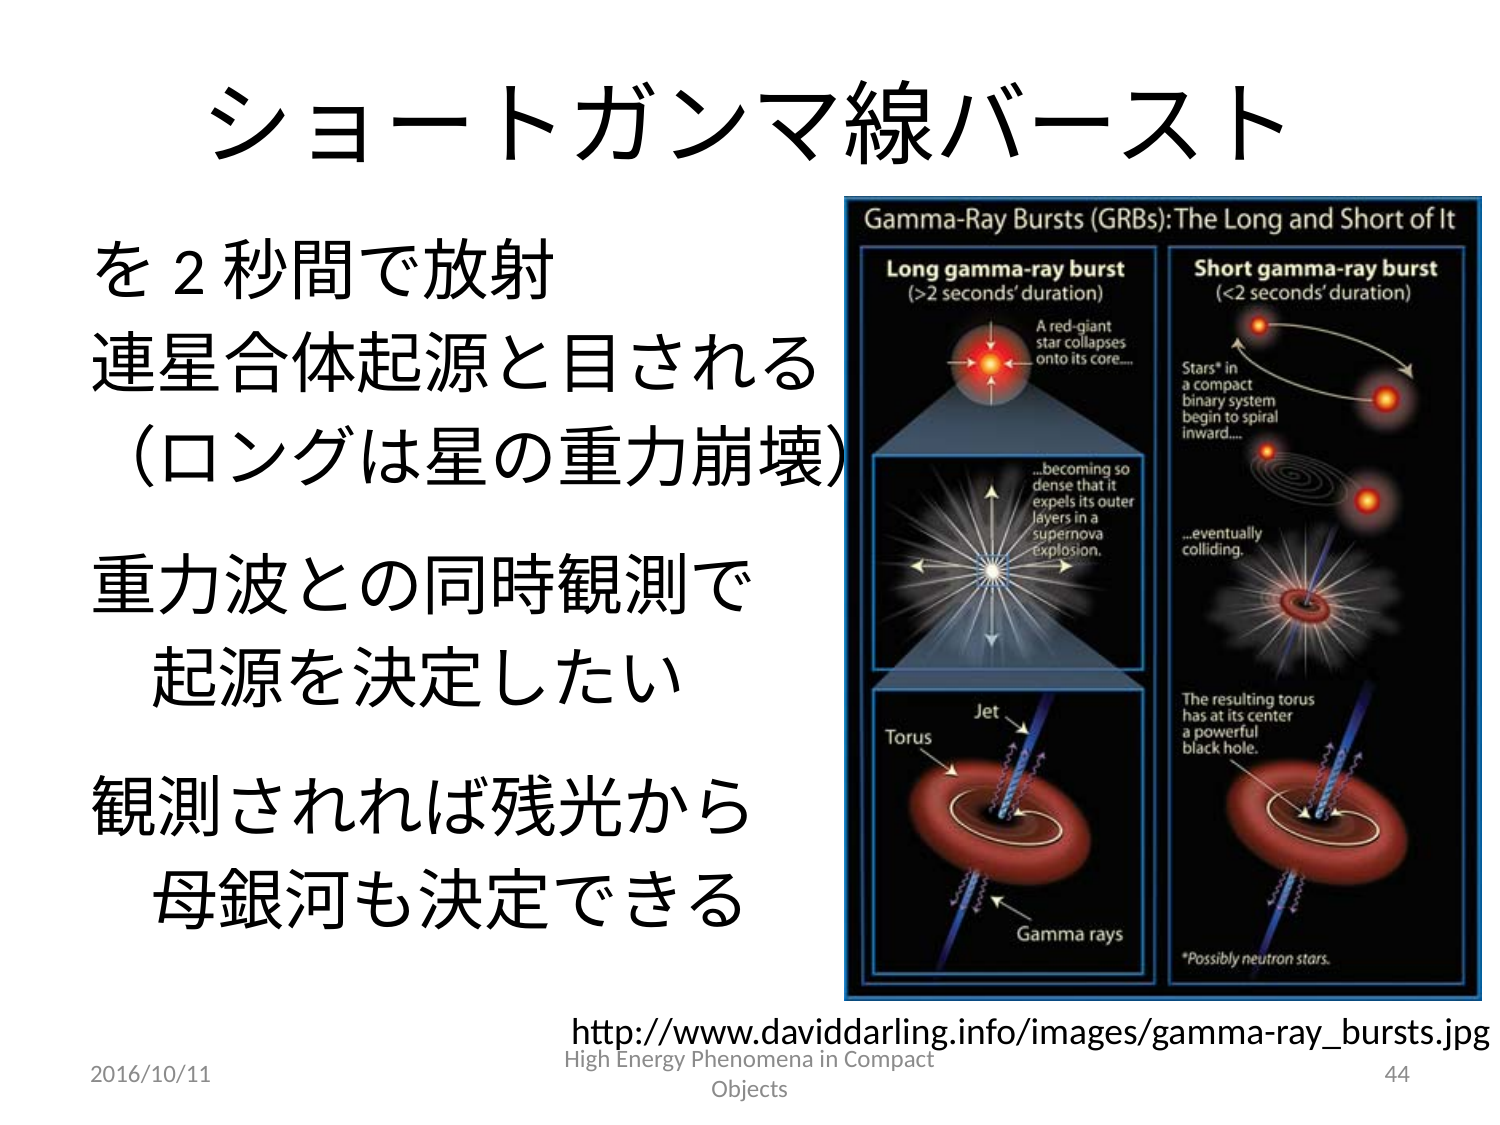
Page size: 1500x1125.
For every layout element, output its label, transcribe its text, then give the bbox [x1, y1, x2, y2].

title ショートガンマ線バースト [75, 45, 1425, 197]
picture [844, 196, 1482, 1001]
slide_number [75, 1042, 425, 1103]
text_box http://www.daviddarling.info/images/gamma-ray_bursts.jpg [556, 999, 1500, 1060]
footer High Energy Phenomena in Compact Objects [512, 1042, 988, 1103]
slide_number 44 [1074, 1042, 1425, 1103]
